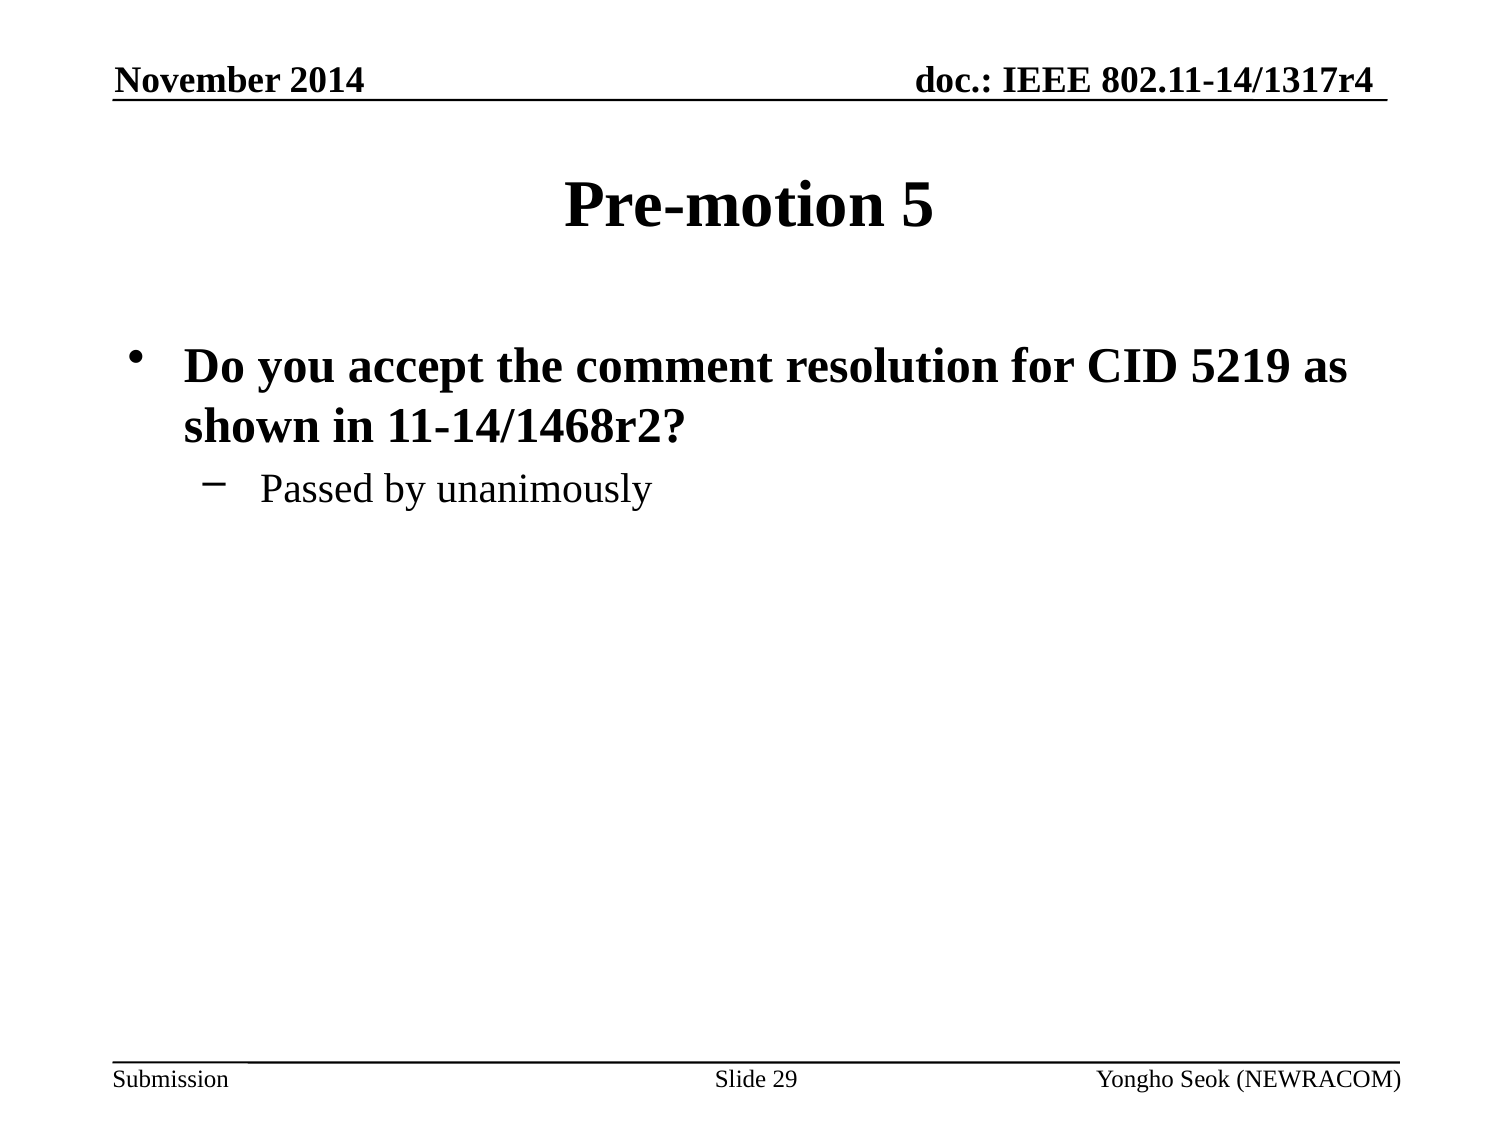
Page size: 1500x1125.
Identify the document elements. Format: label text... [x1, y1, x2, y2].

title Pre-motion 5 [112, 112, 1388, 288]
slide_number Slide 29 [712, 1061, 800, 1093]
list Do you accept the comment resolution for CID 5219 as shown in 11-14/1468r2? Passed by unanimously [112, 324, 1388, 1001]
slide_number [114, 54, 368, 101]
footer Yongho Seok (NEWRACOM) [1088, 1061, 1402, 1093]
